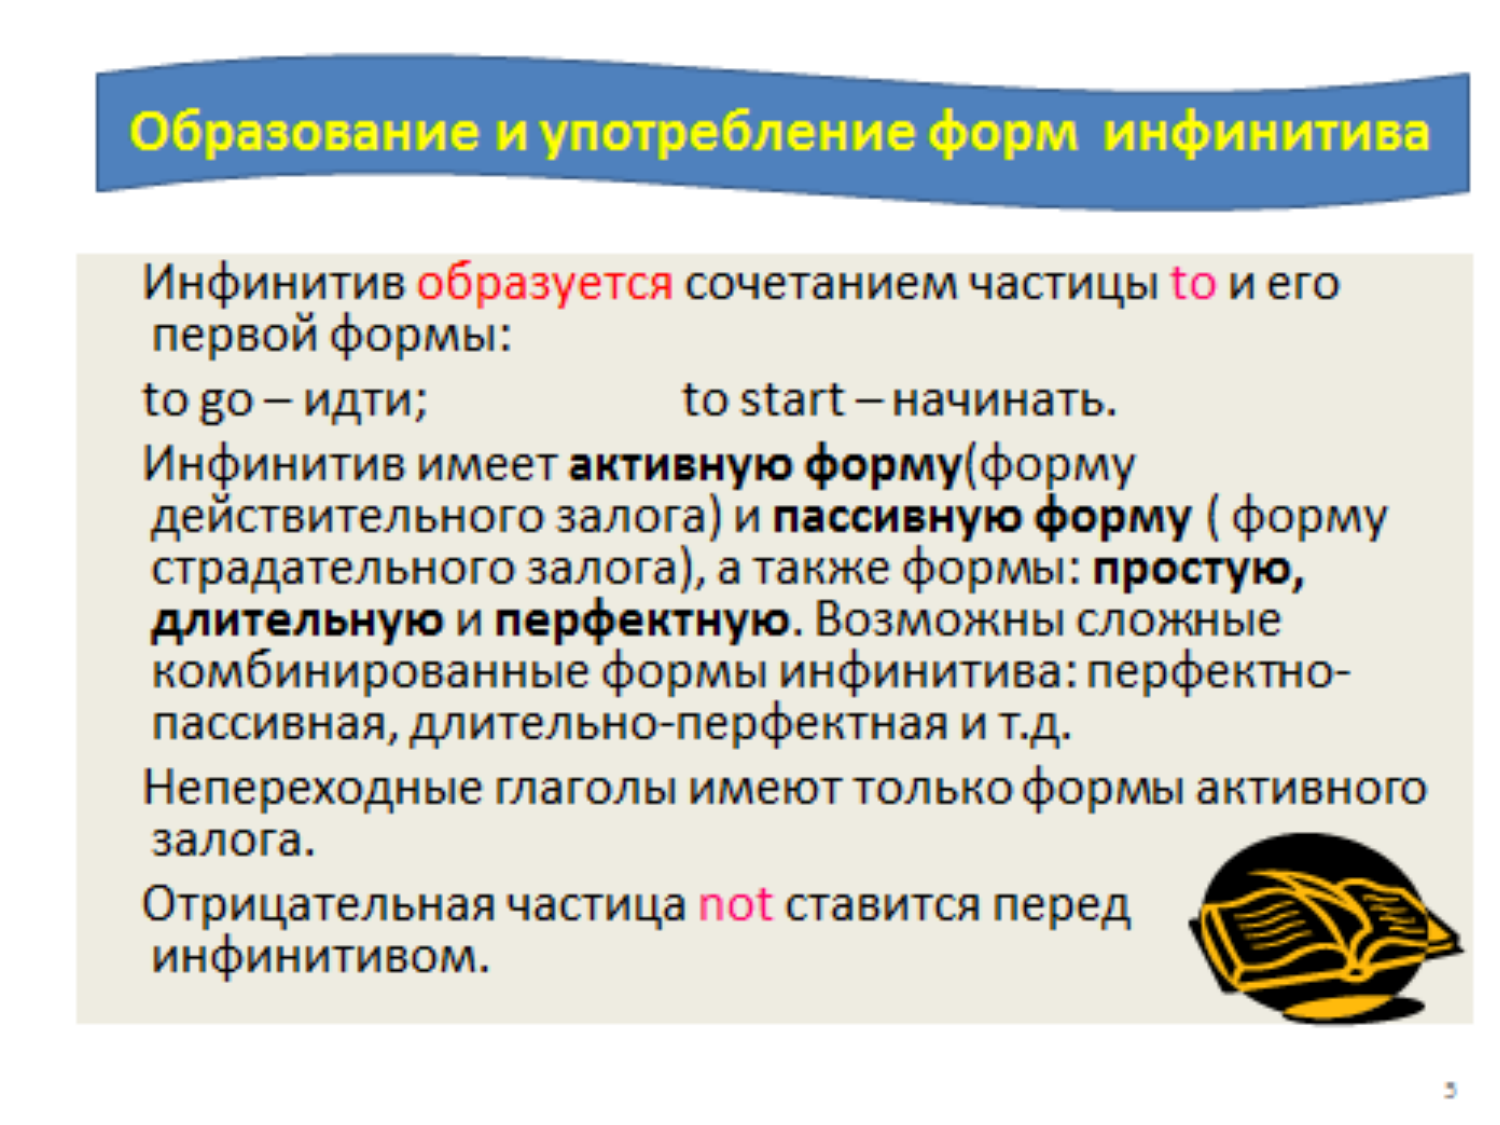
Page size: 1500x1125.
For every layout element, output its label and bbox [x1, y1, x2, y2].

list [0, 0, 1500, 1125]
